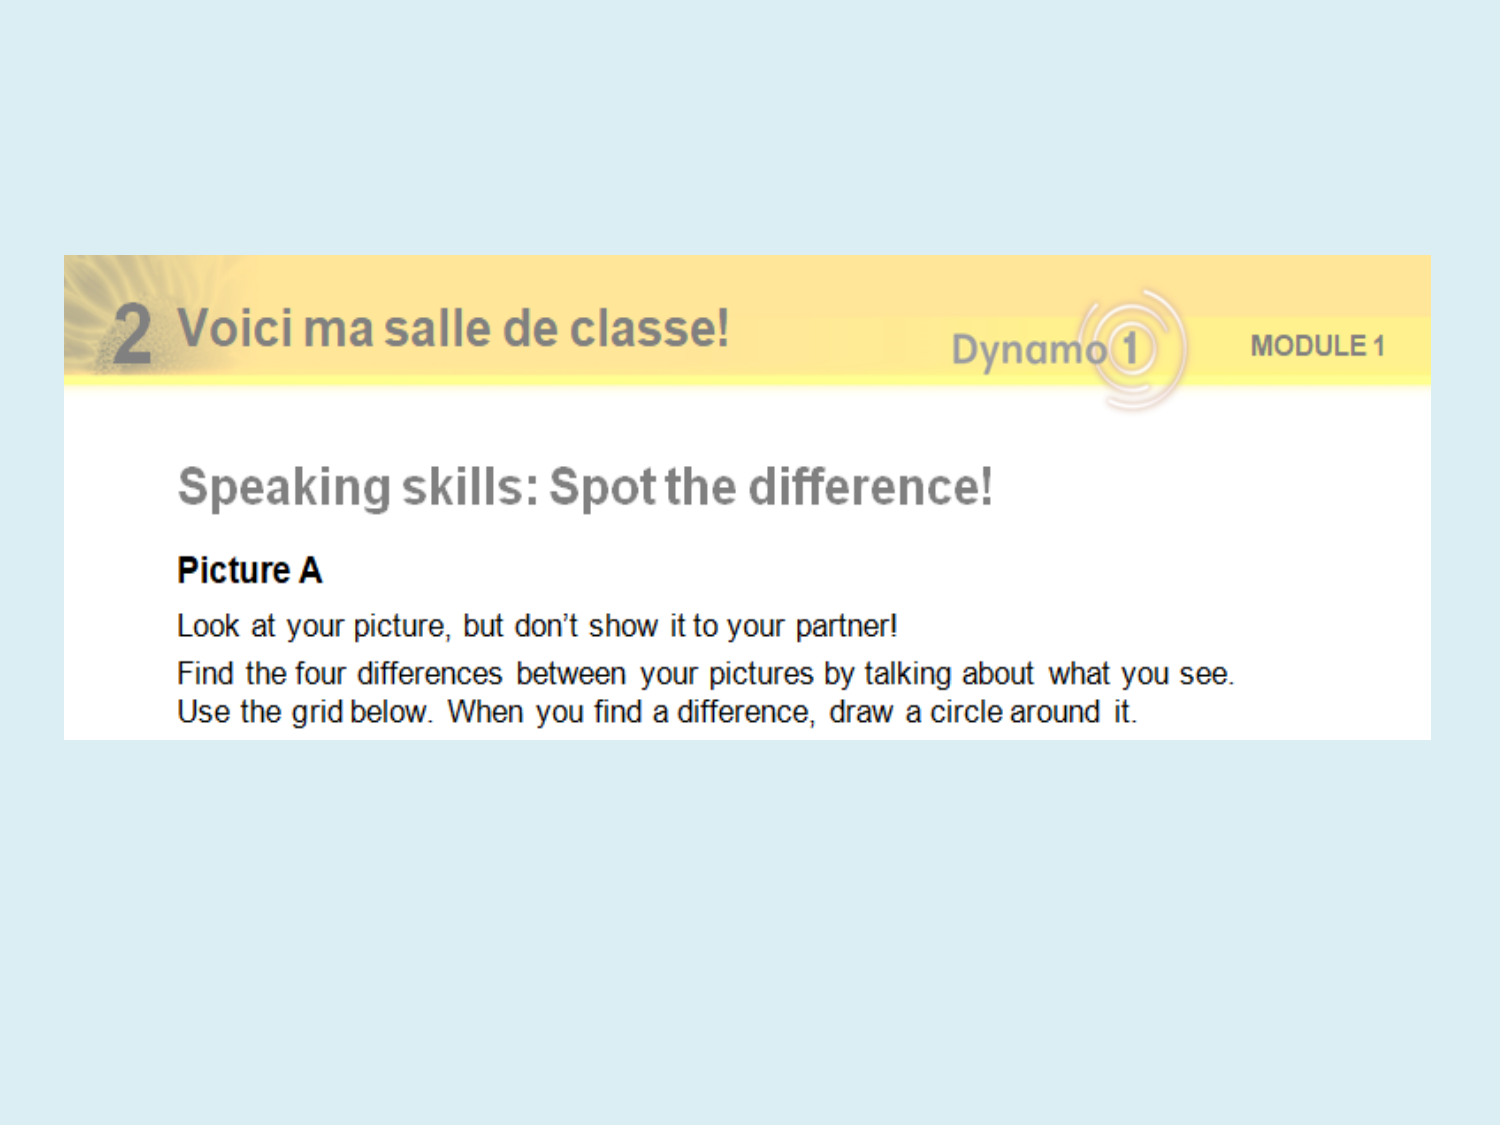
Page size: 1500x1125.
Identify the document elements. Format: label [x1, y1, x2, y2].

picture [64, 255, 1432, 740]
